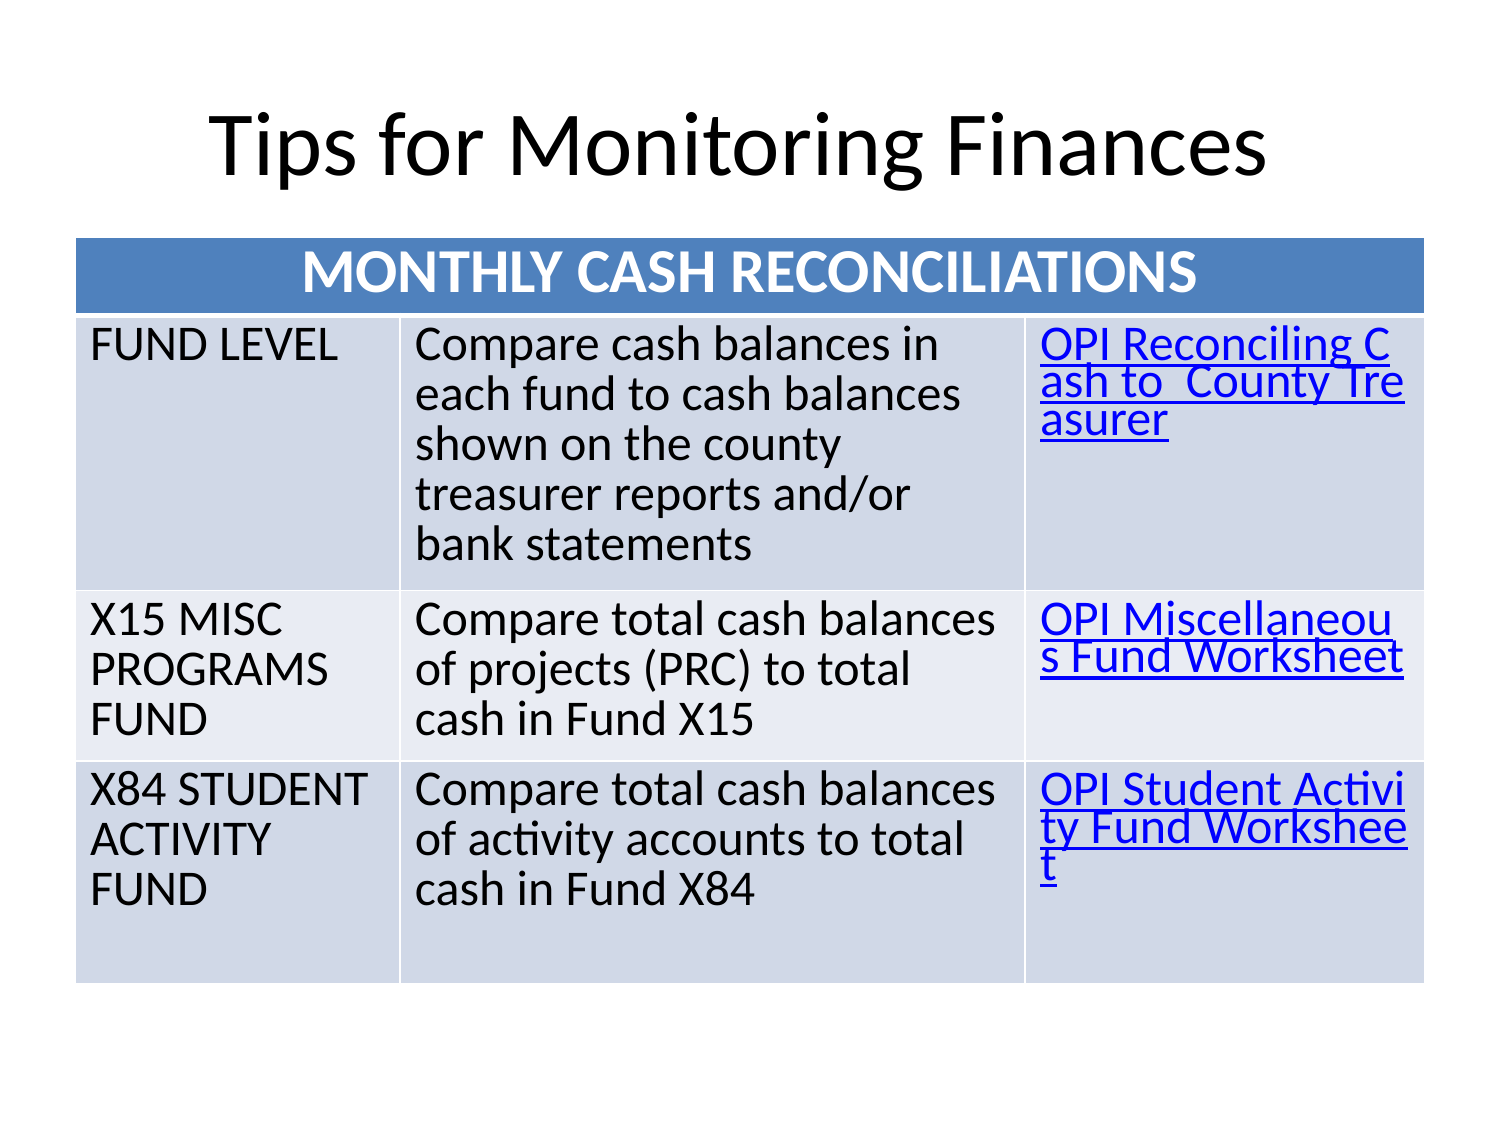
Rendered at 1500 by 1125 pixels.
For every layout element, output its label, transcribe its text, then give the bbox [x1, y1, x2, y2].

table_cell Compare cash balances in each fund to cash balances shown on the county treasurer reports and/or bank statements [401, 318, 1024, 590]
table_cell FUND LEVEL [76, 318, 399, 590]
title Tips for Monitoring Finances [75, 45, 1425, 233]
table_cell OPI Reconciling Cash to County Treasurer [1026, 318, 1424, 590]
table_header MONTHLY CASH RECONCILIATIONS [76, 238, 1424, 313]
table_cell Compare total cash balances of projects (PRC) to total cash in Fund X15 [401, 591, 1024, 760]
table_cell Compare total cash balances of activity accounts to total cash in Fund X84 [401, 762, 1024, 983]
table_cell OPI Student Activity Fund Worksheet [1026, 762, 1424, 983]
table_cell X15 MISC PROGRAMS FUND [76, 591, 399, 760]
table_cell OPI Miscellaneous Fund Worksheet [1026, 591, 1424, 760]
table_cell X84 STUDENT ACTIVITY FUND [76, 762, 399, 983]
